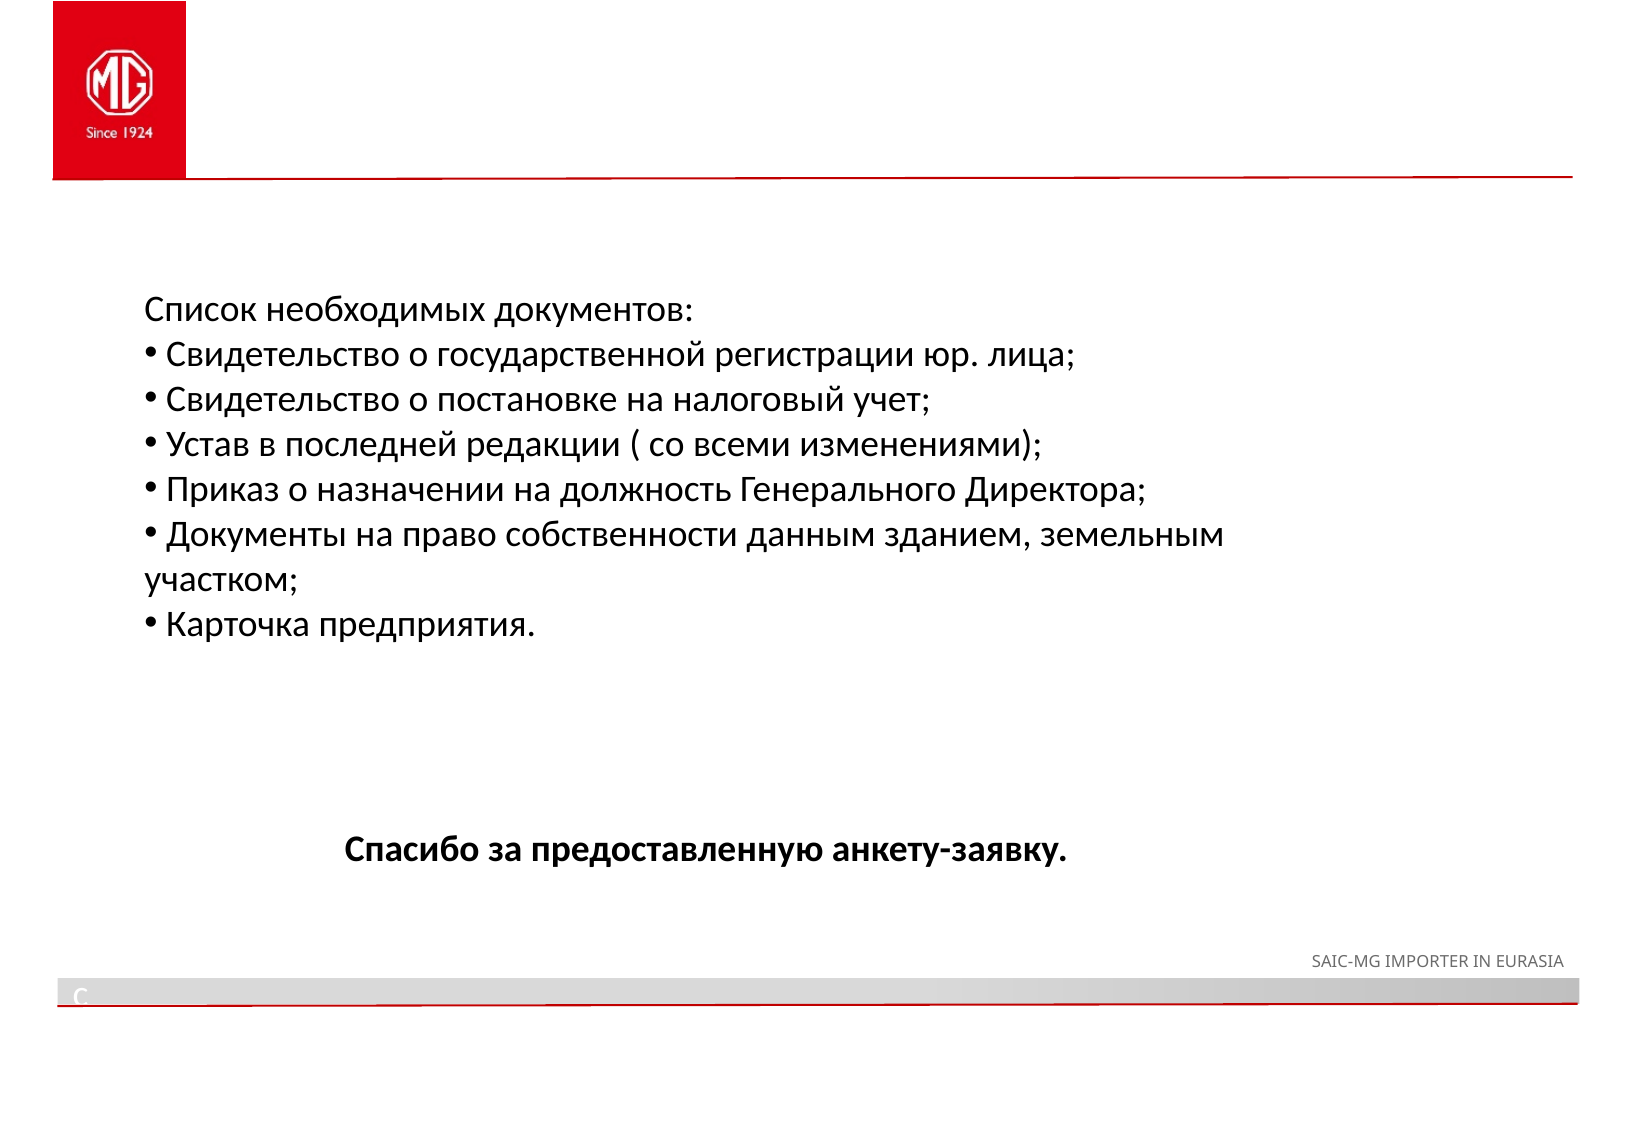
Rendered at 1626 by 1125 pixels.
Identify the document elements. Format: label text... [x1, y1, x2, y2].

text_box Список необходимых документов: Свидетельство о государственной регистрации юр. лица; Свидетельство о постановке на налоговый учет; Устав в последней редакции ( со всеми изменениями); Приказ о назначении на должность Генерального Директора; Документы на право собственности данным зданием, земельным участком; Карточка предприятия. Спасибо за предоставленную анкету-заявку. [129, 276, 1284, 877]
text_box SAIC-MG IMPORTER IN EURASIA [975, 943, 1580, 978]
text_box с [57, 978, 1580, 1004]
text_box [0, 147, 1625, 222]
picture [53, 1, 186, 177]
